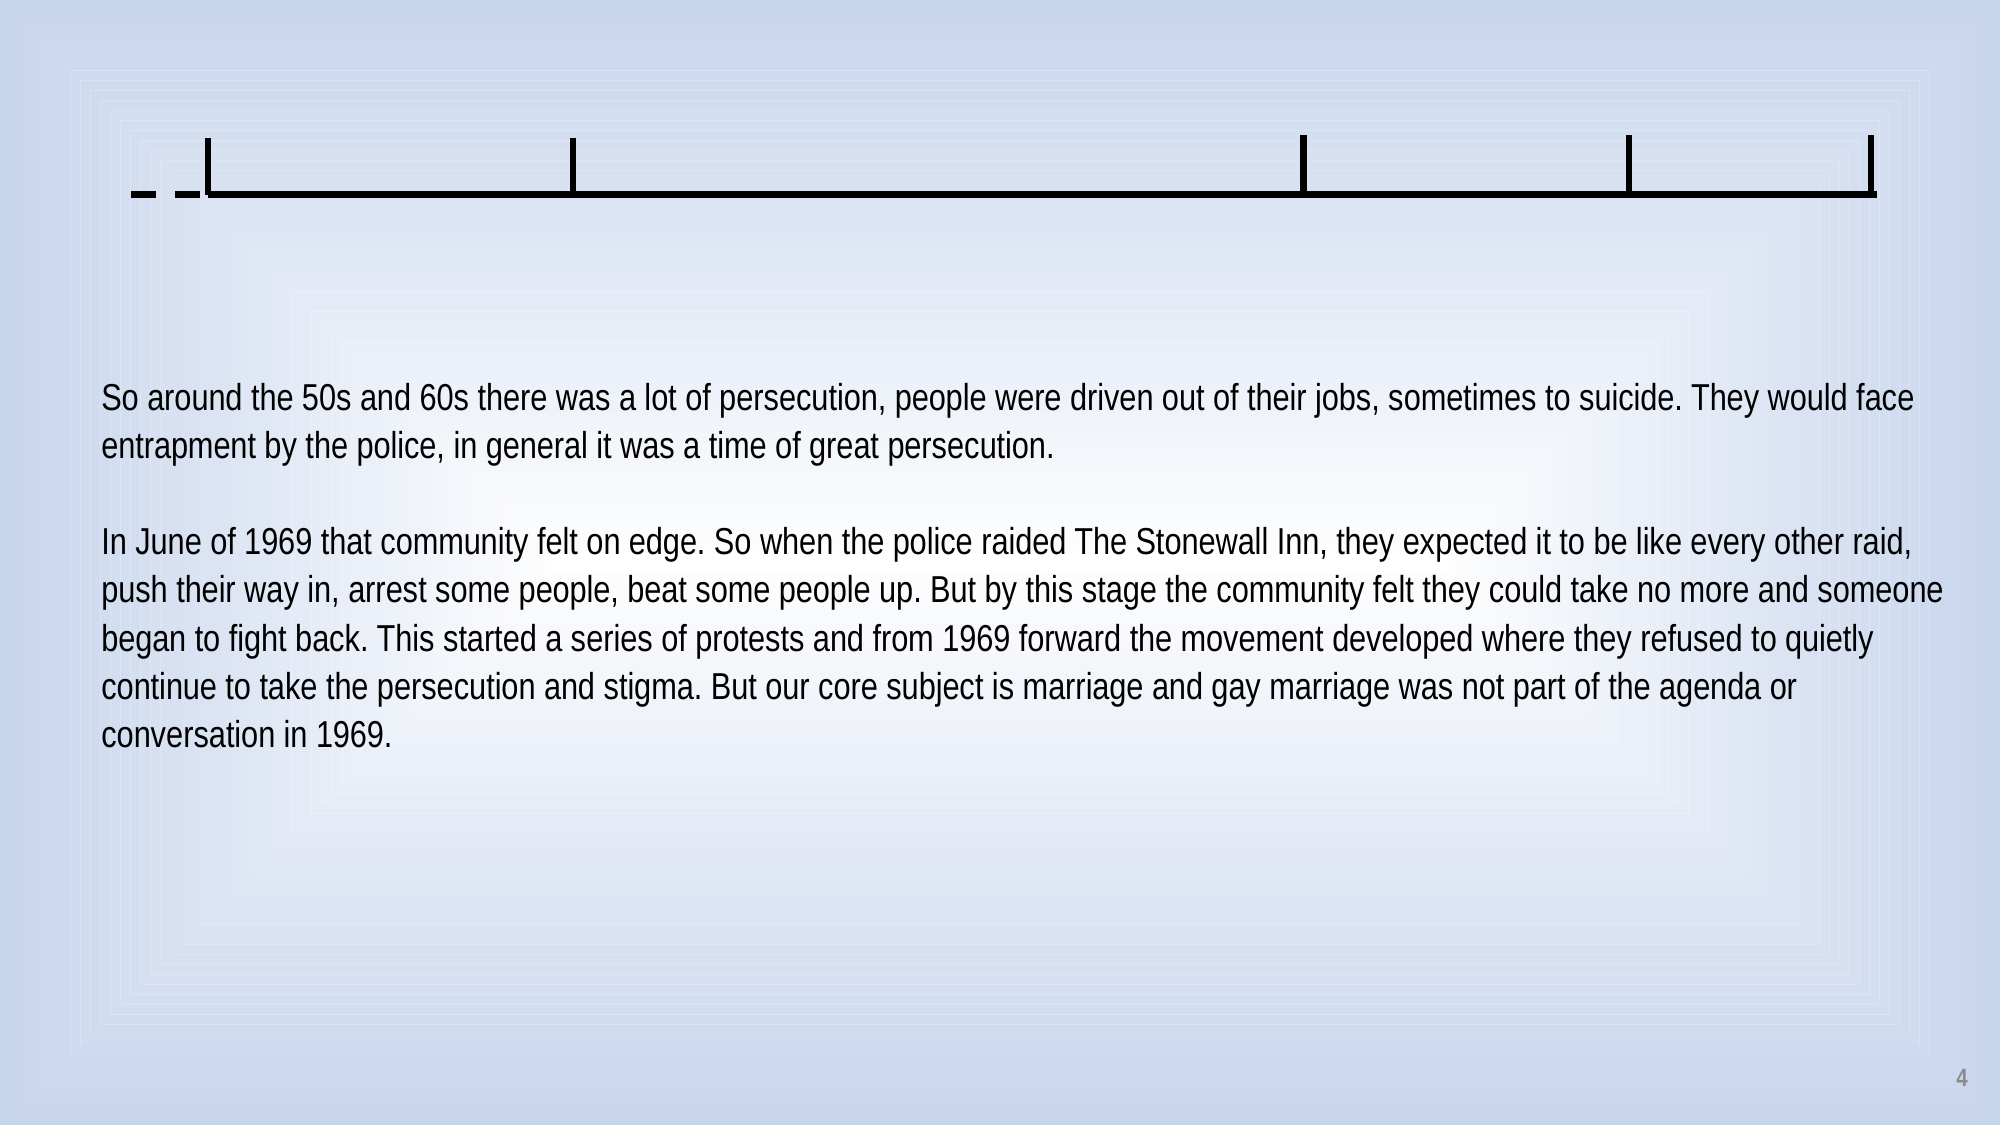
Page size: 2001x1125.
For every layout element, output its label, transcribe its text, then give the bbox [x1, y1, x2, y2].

slide_number 4 [1532, 1046, 1983, 1107]
text_box So around the 50s and 60s there was a lot of persecution, people were driven out of their jobs, sometimes to suicide. They would face entrapment by the police, in general it was a time of great persecution. In June of 1969 that community felt on edge. So when the police raided The Stonewall Inn, they expected it to be like every other raid, push their way in, arrest some people, beat some people up. But by this stage the community felt they could take no more and someone began to fight back. This started a series of protests and from 1969 forward the movement developed where they refused to quietly continue to take the persecution and stigma. But our core subject is marriage and gay marriage was not part of the agenda or conversation in 1969. [86, 362, 1962, 763]
